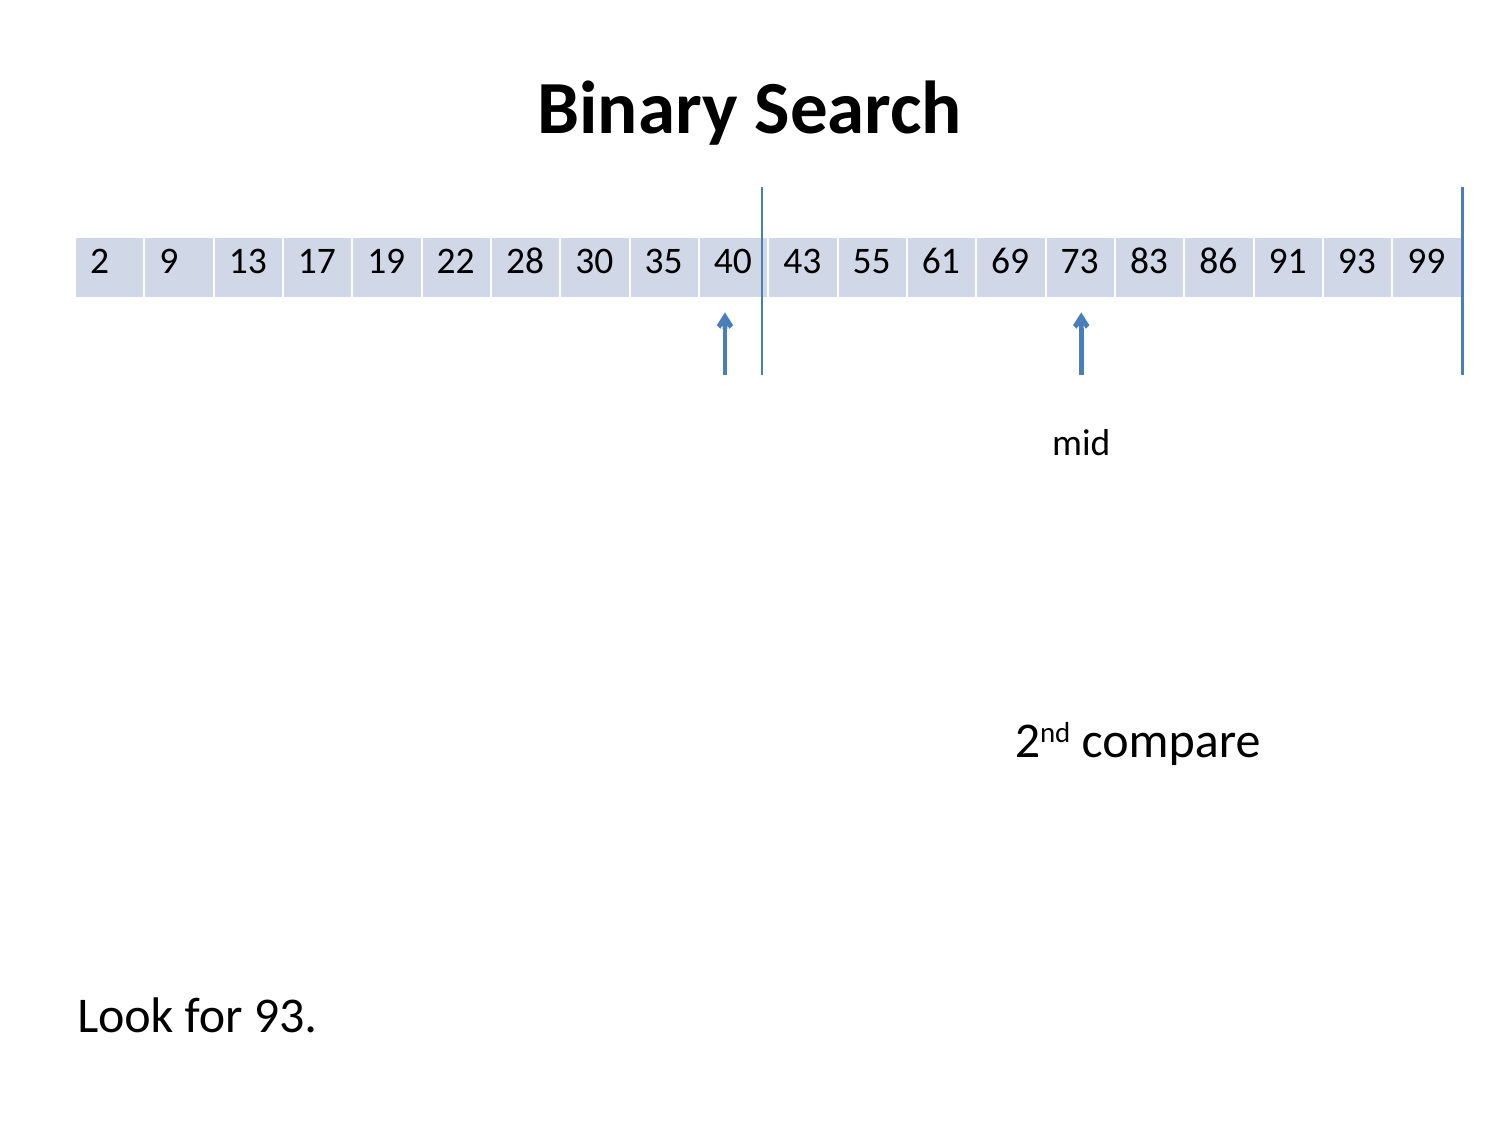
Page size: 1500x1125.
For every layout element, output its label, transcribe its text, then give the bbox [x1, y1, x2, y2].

table_header 35 [631, 238, 698, 297]
table_header 9 [145, 238, 213, 297]
table_header 86 [1185, 238, 1253, 297]
table_header 69 [977, 238, 1045, 297]
table_header 99 [1393, 238, 1458, 297]
table_header 91 [1255, 238, 1322, 297]
text_box Look for 93. [62, 974, 1075, 1050]
table_header 19 [353, 238, 421, 297]
table_header 17 [284, 238, 351, 297]
table_header 73 [1047, 238, 1114, 297]
table_header 93 [1324, 238, 1391, 297]
table_header 40 [700, 238, 758, 297]
table_header 43 [769, 238, 837, 297]
text_box 2nd compare [999, 699, 1413, 775]
table_header 28 [492, 238, 559, 297]
text_box mid [1015, 410, 1147, 471]
table_header 30 [561, 238, 629, 297]
title Binary Search [75, 45, 1425, 163]
table_header 55 [839, 238, 906, 297]
table_header 83 [1116, 238, 1183, 297]
table_header 22 [423, 238, 490, 297]
table_header 13 [215, 238, 282, 297]
table_header 2 [76, 238, 143, 297]
table_header 61 [908, 238, 975, 297]
